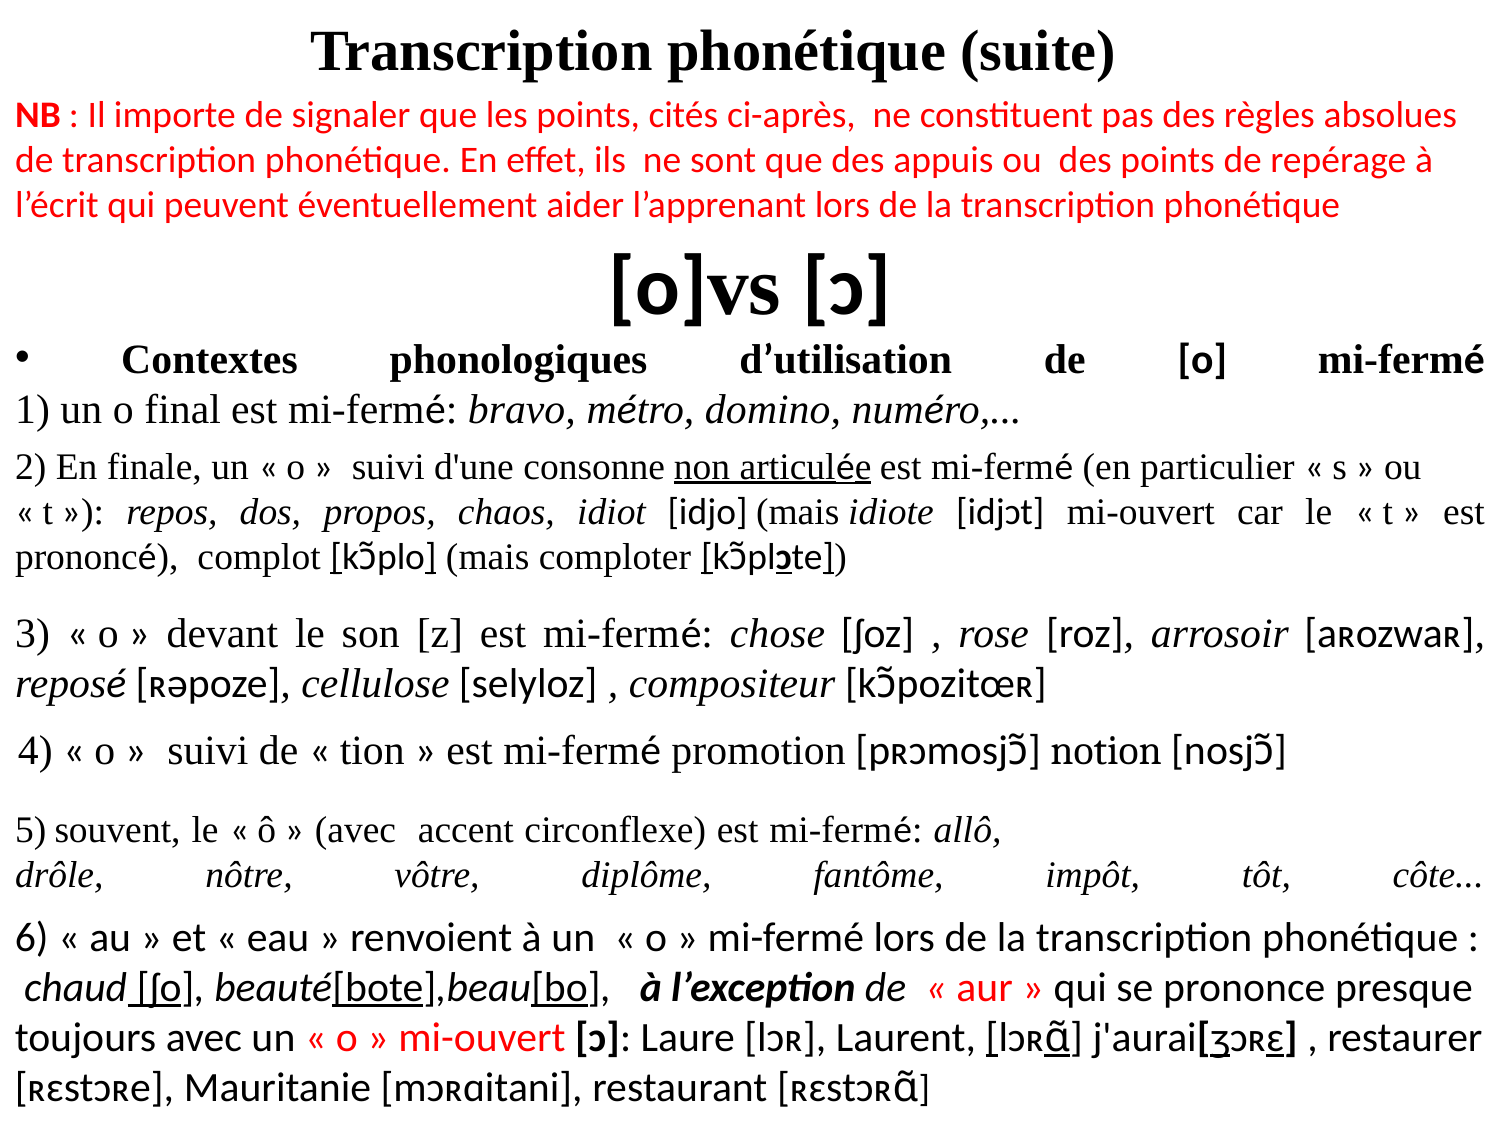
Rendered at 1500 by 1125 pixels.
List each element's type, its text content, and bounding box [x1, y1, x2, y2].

title Transcription phonétique (suite) [257, 0, 1184, 82]
text_box 4) « o » suivi de « tion » est mi-fermé promotion [pʀɔmosjɔ̃] notion [nosjɔ̃] [2, 715, 1303, 781]
text_box 2) En finale, un « o » suivi d'une consonne non articulée est mi-fermé (en particulier « s » ou « t »): repos, dos, propos, chaos, idiot [idjo] (mais idiote [idjɔt] mi-ouvert car le « t » est prononcé), complot [kɔ̃plo] (mais comploter [kɔ̃plɔte]) [0, 434, 1500, 585]
text_box 5) souvent, le « ô » (avec accent circonflexe) est mi-fermé: allô, drôle, nôtre, vôtre, diplôme, fantôme, impôt, tôt, côte... [0, 797, 1500, 902]
text_box NB : Il importe de signaler que les points, cités ci-après, ne constituent pas des règles absolues de transcription phonétique. En effet, ils ne sont que des appuis ou des points de repérage à l’écrit qui peuvent éventuellement aider l’apprenant lors de la transcription phonétique [0, 82, 1500, 224]
text_box [o]vs [ɔ] Contextes phonologiques d’utilisation de [o] mi-fermé 1) un o final est mi-fermé: bravo, métro, domino, numéro,... [0, 224, 1500, 434]
text_box 6) « au » et « eau » renvoient à un « o » mi-fermé lors de la transcription phonétique : chaud [ʃo], beauté[bote],beau[bo], à l’exception de « aur » qui se prononce presque toujours avec un « o » mi-ouvert [ɔ]: Laure [lɔʀ], Laurent, [lɔʀɑ̃] j'aurai[ʒɔʀɛ] , restaurer [ʀɛstɔʀe], Mauritanie [mɔʀɑitani], restaurant [ʀɛstɔʀɑ̃] [0, 902, 1500, 1118]
text_box 3) « o » devant le son [z] est mi-fermé: chose [ʃoz] , rose [roz], arrosoir [aʀozwaʀ], reposé [ʀəpoze], cellulose [selyloz] , compositeur [kɔ̃pozitœʀ] [0, 598, 1500, 714]
